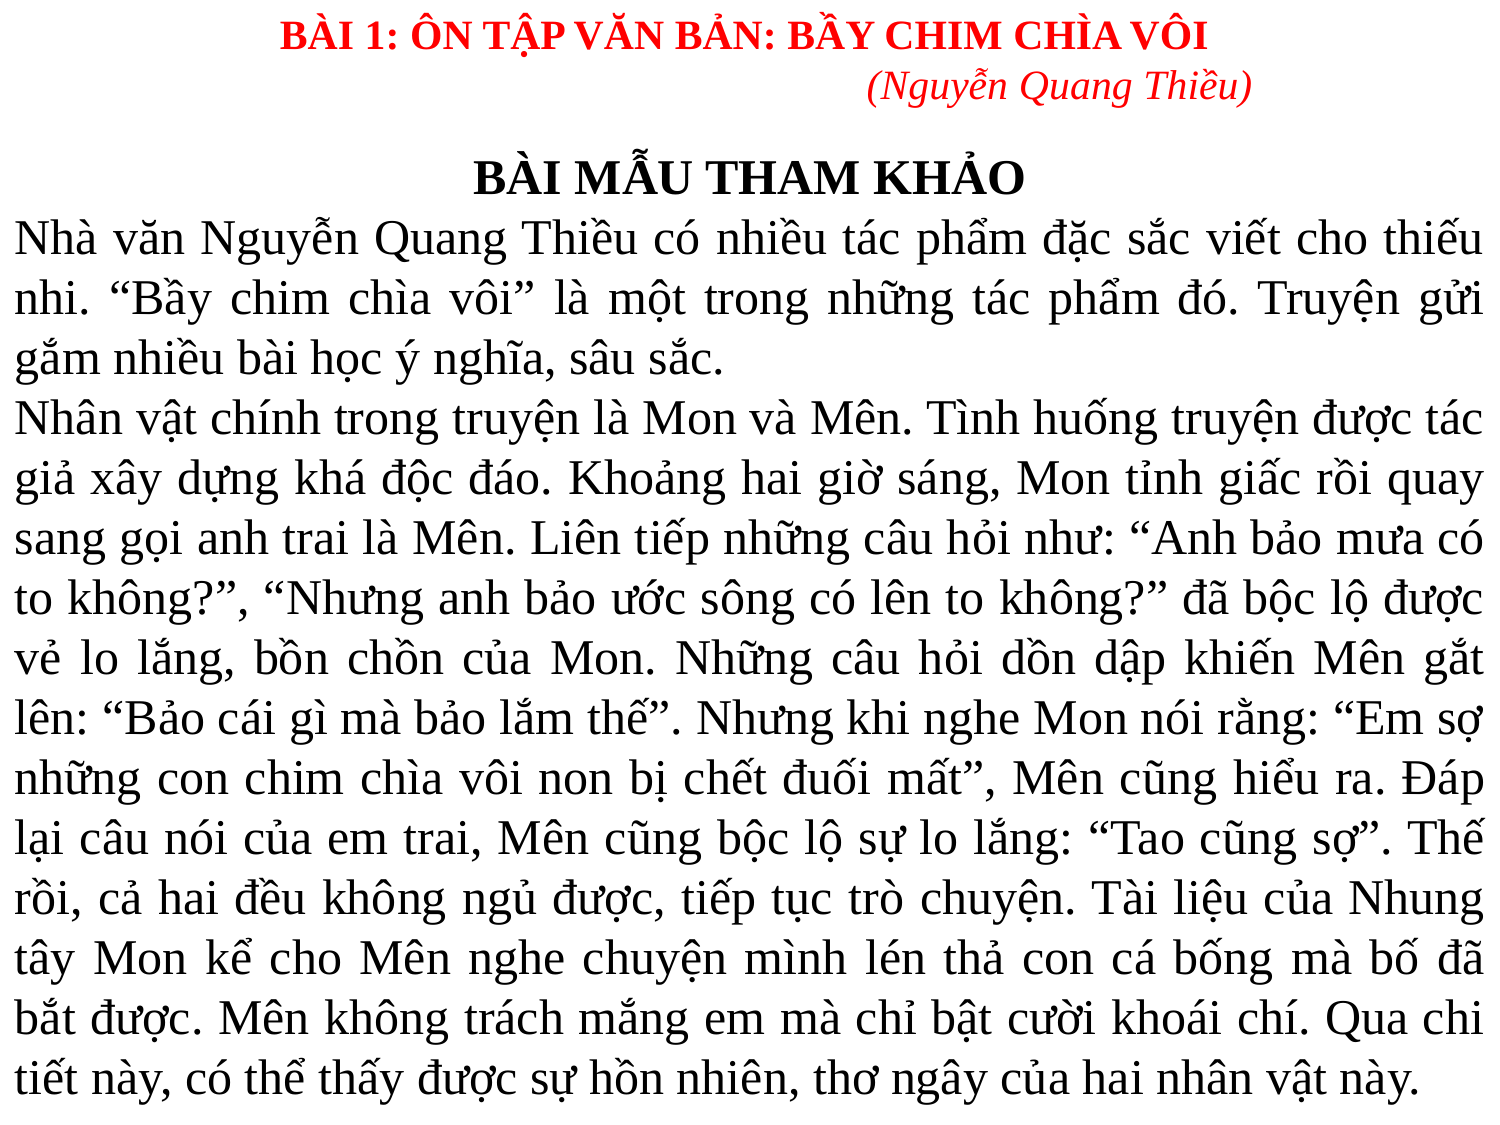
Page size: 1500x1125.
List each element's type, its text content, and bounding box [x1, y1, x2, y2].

text_box BÀI MẪU THAM KHẢO Nhà văn Nguyễn Quang Thiều có nhiều tác phẩm đặc sắc viết cho thiếu nhi. “Bầy chim chìa vôi” là một trong những tác phẩm đó. Truyện gửi gắm nhiều bài học ý nghĩa, sâu sắc. Nhân vật chính trong truyện là Mon và Mên. Tình huống truyện được tác giả xây dựng khá độc đáo. Khoảng hai giờ sáng, Mon tỉnh giấc rồi quay sang gọi anh trai là Mên. Liên tiếp những câu hỏi như: “Anh bảo mưa có to không?”, “Nhưng anh bảo ước sông có lên to không?” đã bộc lộ được vẻ lo lắng, bồn chồn của Mon. Những câu hỏi dồn dập khiến Mên gắt lên: “Bảo cái gì mà bảo lắm thế”. Nhưng khi nghe Mon nói rằng: “Em sợ những con chim chìa vôi non bị chết đuối mất”, Mên cũng hiểu ra. Đáp lại câu nói của em trai, Mên cũng bộc lộ sự lo lắng: “Tao cũng sợ”. Thế rồi, cả hai đều không ngủ được, tiếp tục trò chuyện. Tài liệu của Nhung tây Mon kể cho Mên nghe chuyện mình lén thả con cá bống mà bố đã bắt được. Mên không trách mắng em mà chỉ bật cười khoái chí. Qua chi tiết này, có thể thấy được sự hồn nhiên, thơ ngây của hai nhân vật này. [0, 137, 1500, 1125]
text_box BÀI 1: ÔN TẬP VĂN BẢN: BẦY CHIM CHÌA VÔI (Nguyễn Quang Thiều) [0, 0, 1500, 137]
